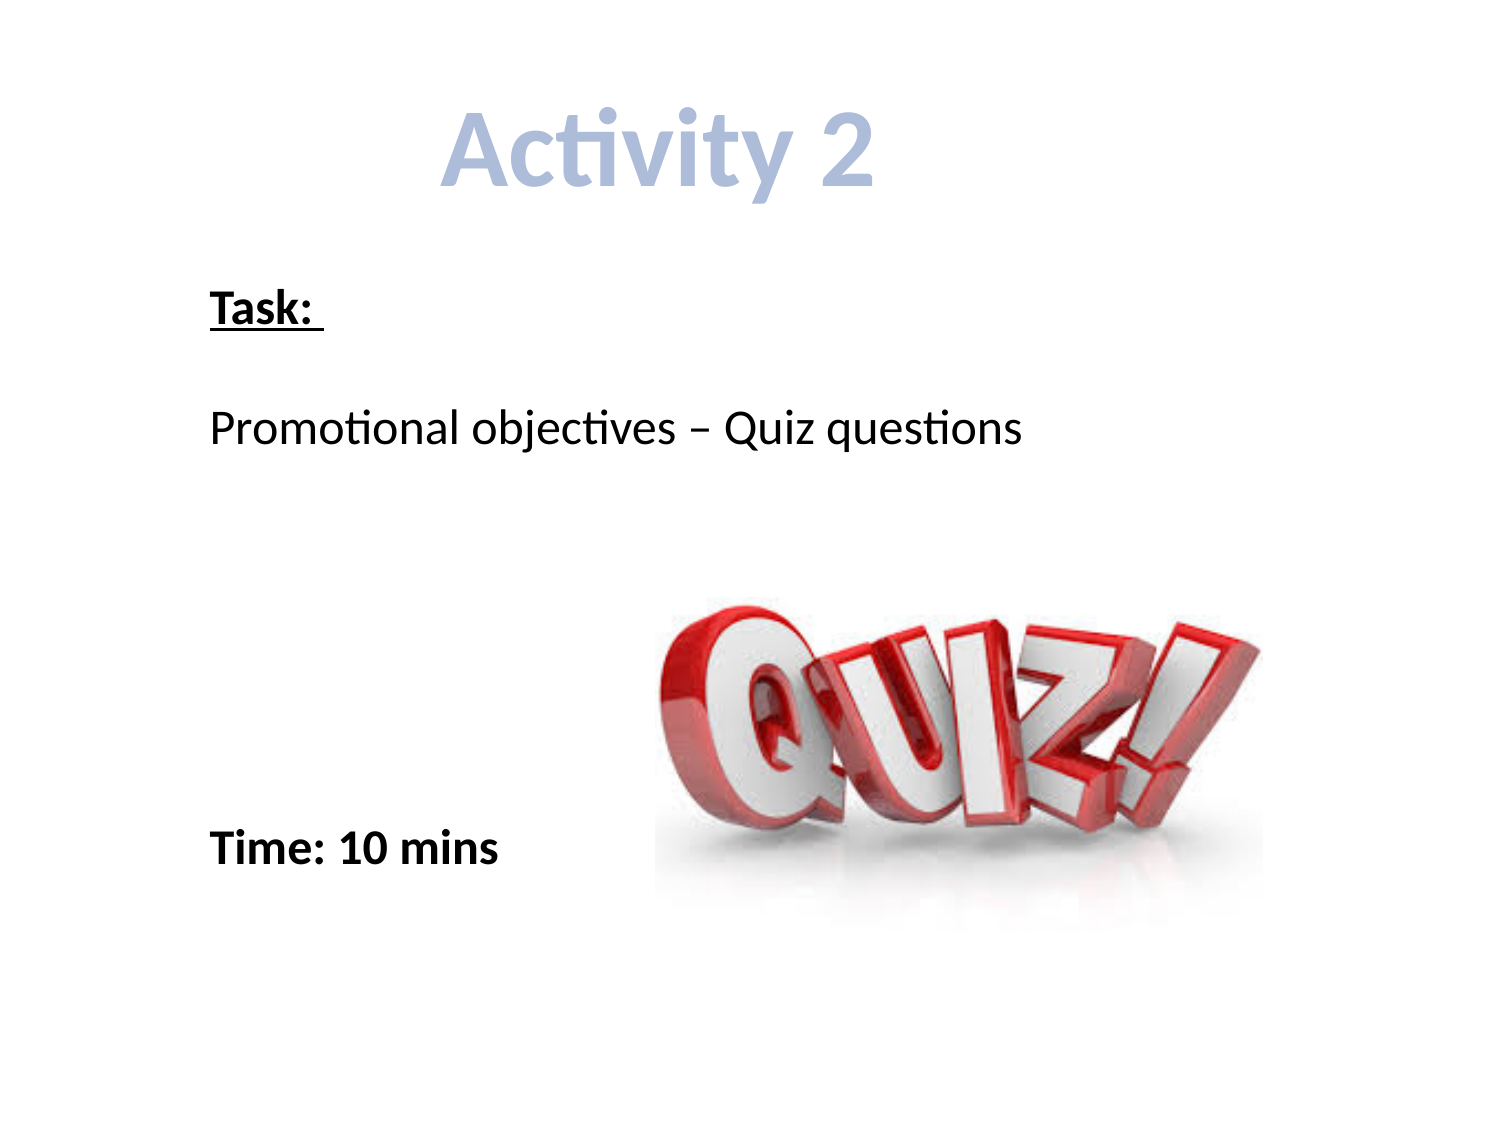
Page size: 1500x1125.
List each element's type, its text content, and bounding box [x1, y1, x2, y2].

text_box Activity 2 [425, 66, 918, 217]
picture [655, 526, 1263, 932]
text_box Task: Promotional objectives – Quiz questions Time: 10 mins [194, 267, 1149, 882]
